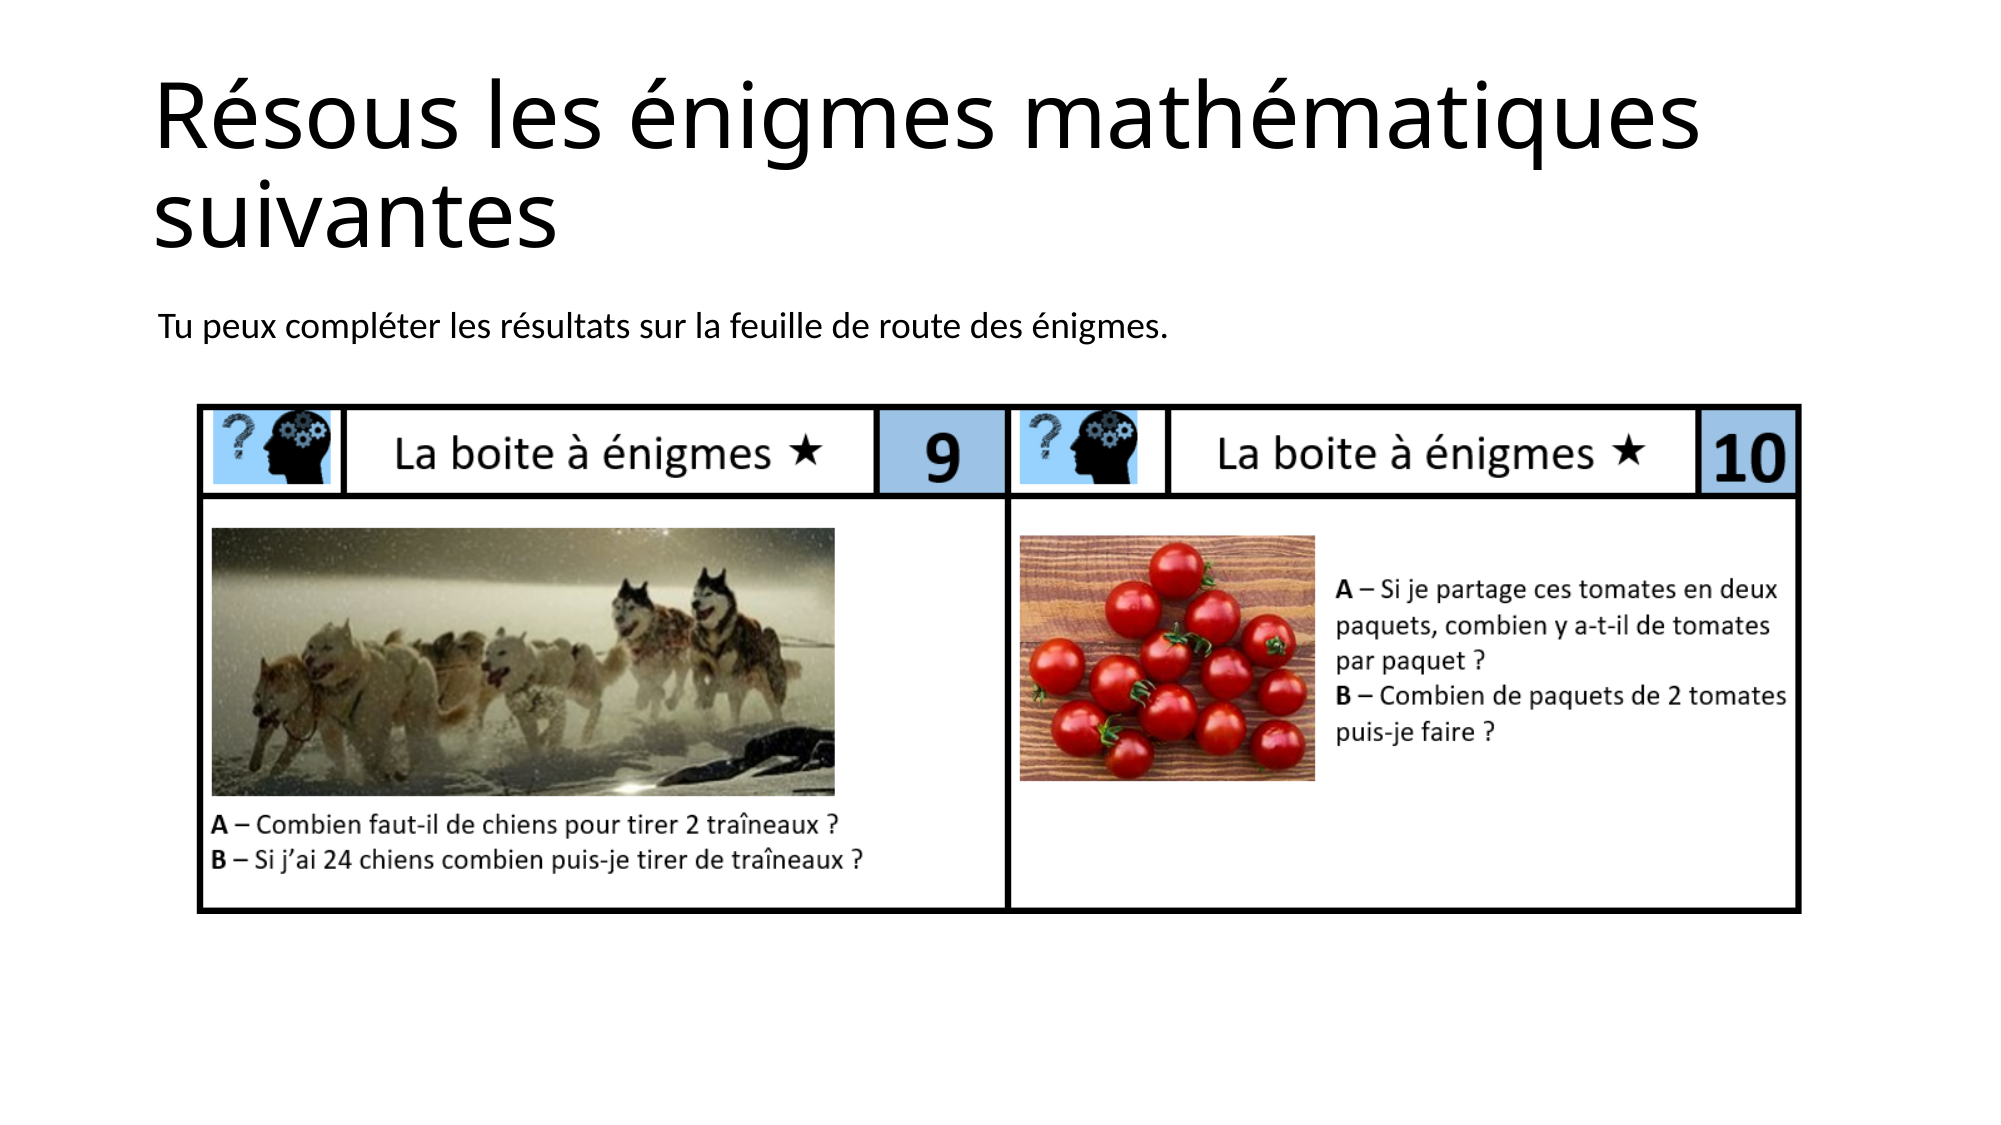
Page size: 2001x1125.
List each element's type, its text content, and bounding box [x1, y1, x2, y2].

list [192, 399, 1808, 914]
text_box Tu peux compléter les résultats sur la feuille de route des énigmes. [143, 293, 1186, 354]
title Résous les énigmes mathématiques suivantes [137, 59, 1863, 278]
